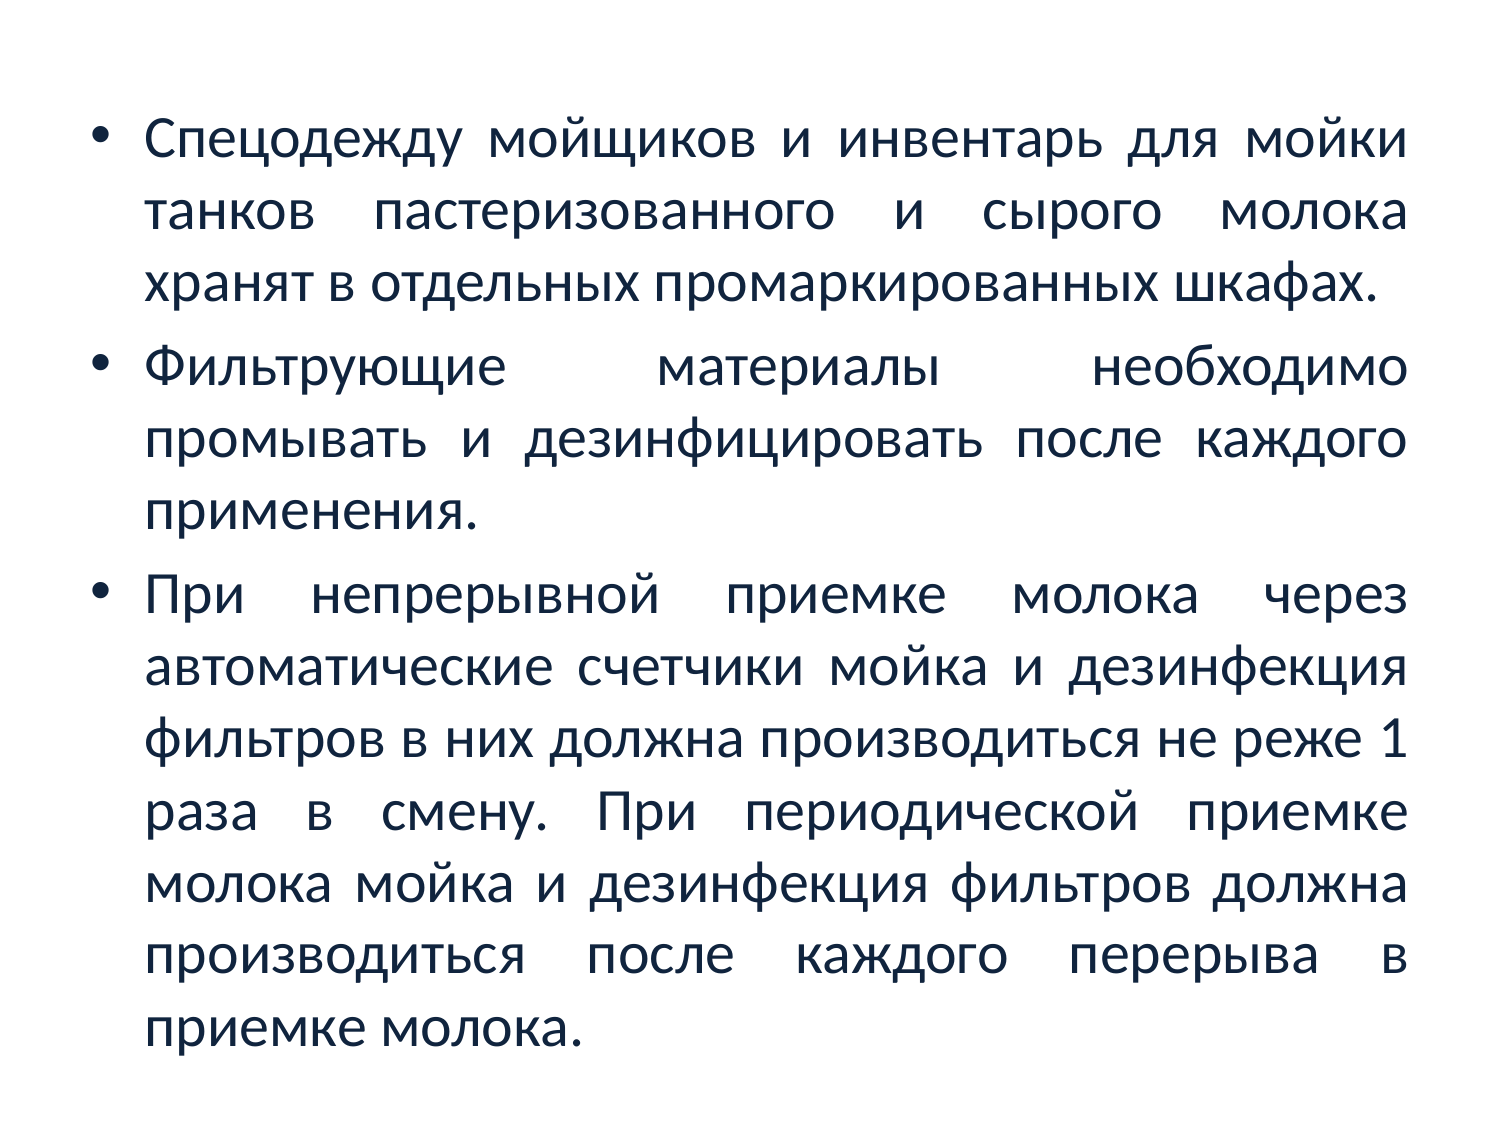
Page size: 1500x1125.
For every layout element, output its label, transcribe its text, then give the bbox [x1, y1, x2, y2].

list Спецодежду мойщиков и инвентарь для мойки танков пастеризованного и сырого молока хранят в отдельных промаркированных шкафах. Фильтрующие материалы необходимо промывать и дезинфицировать после каждого применения. При непрерывной приемке молока через автоматические счетчики мойка и дезинфекция фильтров в них должна производиться не реже 1 раза в смену. При периодической приемке молока мойка и дезинфекция фильтров должна производиться после каждого перерыва в приемке молока. [75, 90, 1425, 1071]
